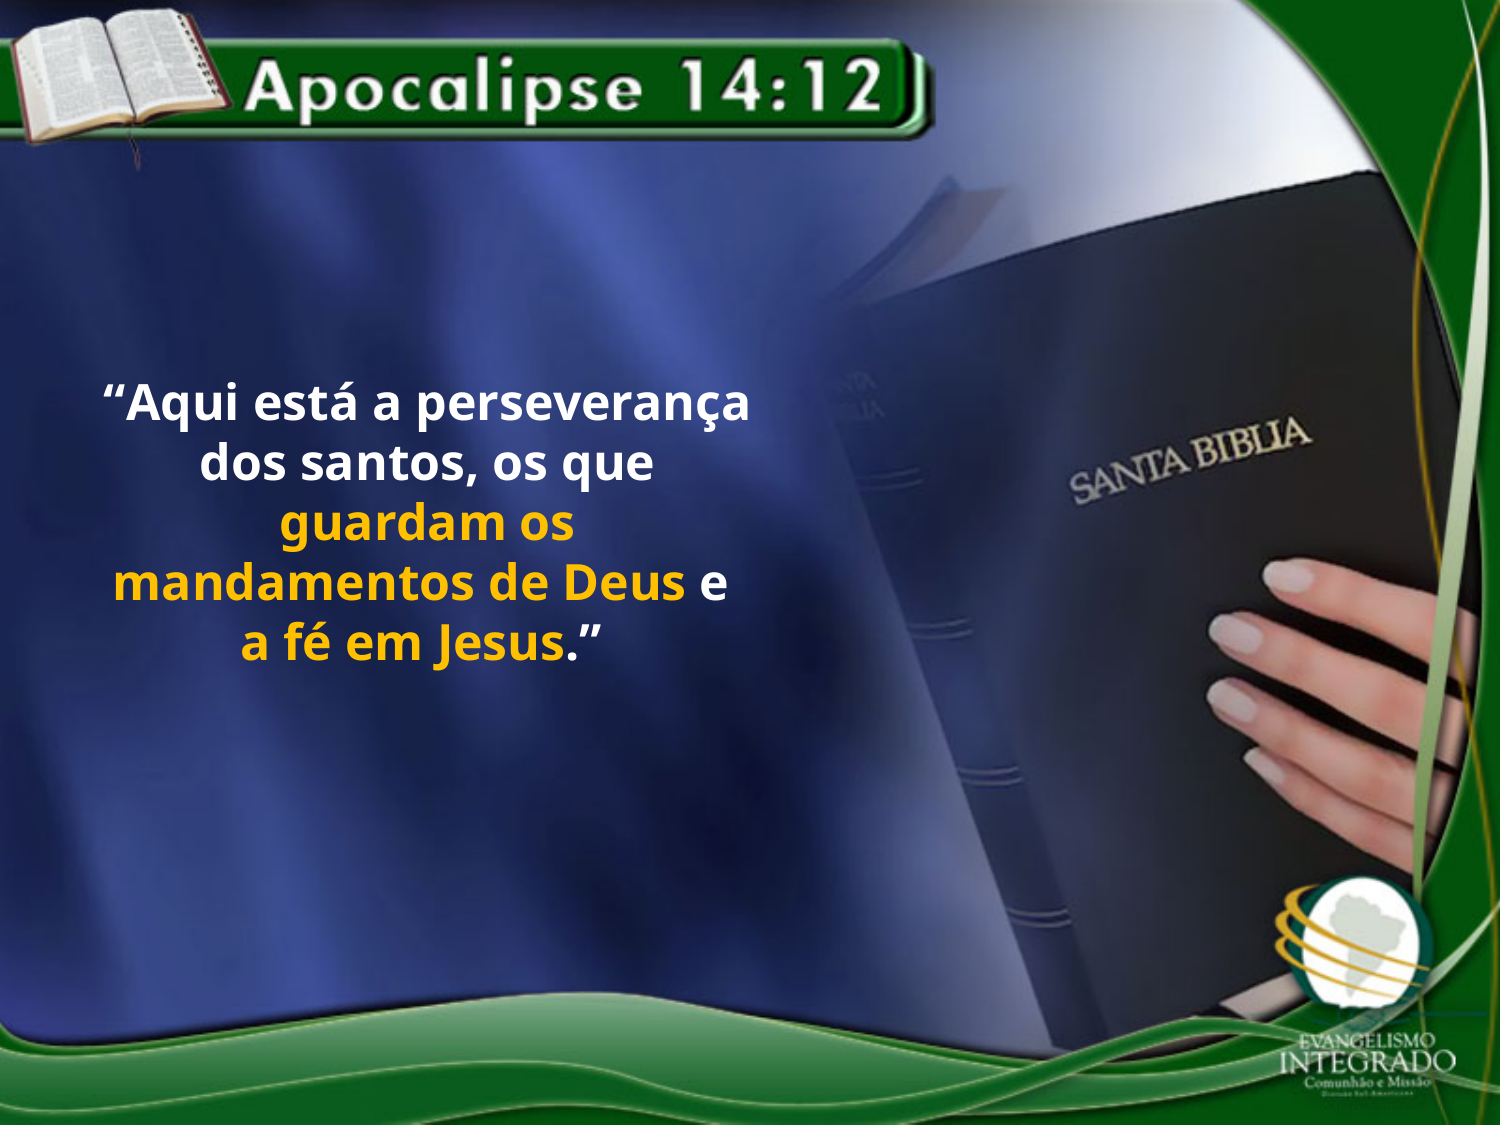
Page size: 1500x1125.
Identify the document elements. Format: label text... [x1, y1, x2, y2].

picture [0, 0, 1500, 1125]
text_box “Aqui está a perseverança dos santos, os que guardam os mandamentos de Deus e a fé em Jesus.” [81, 363, 774, 678]
